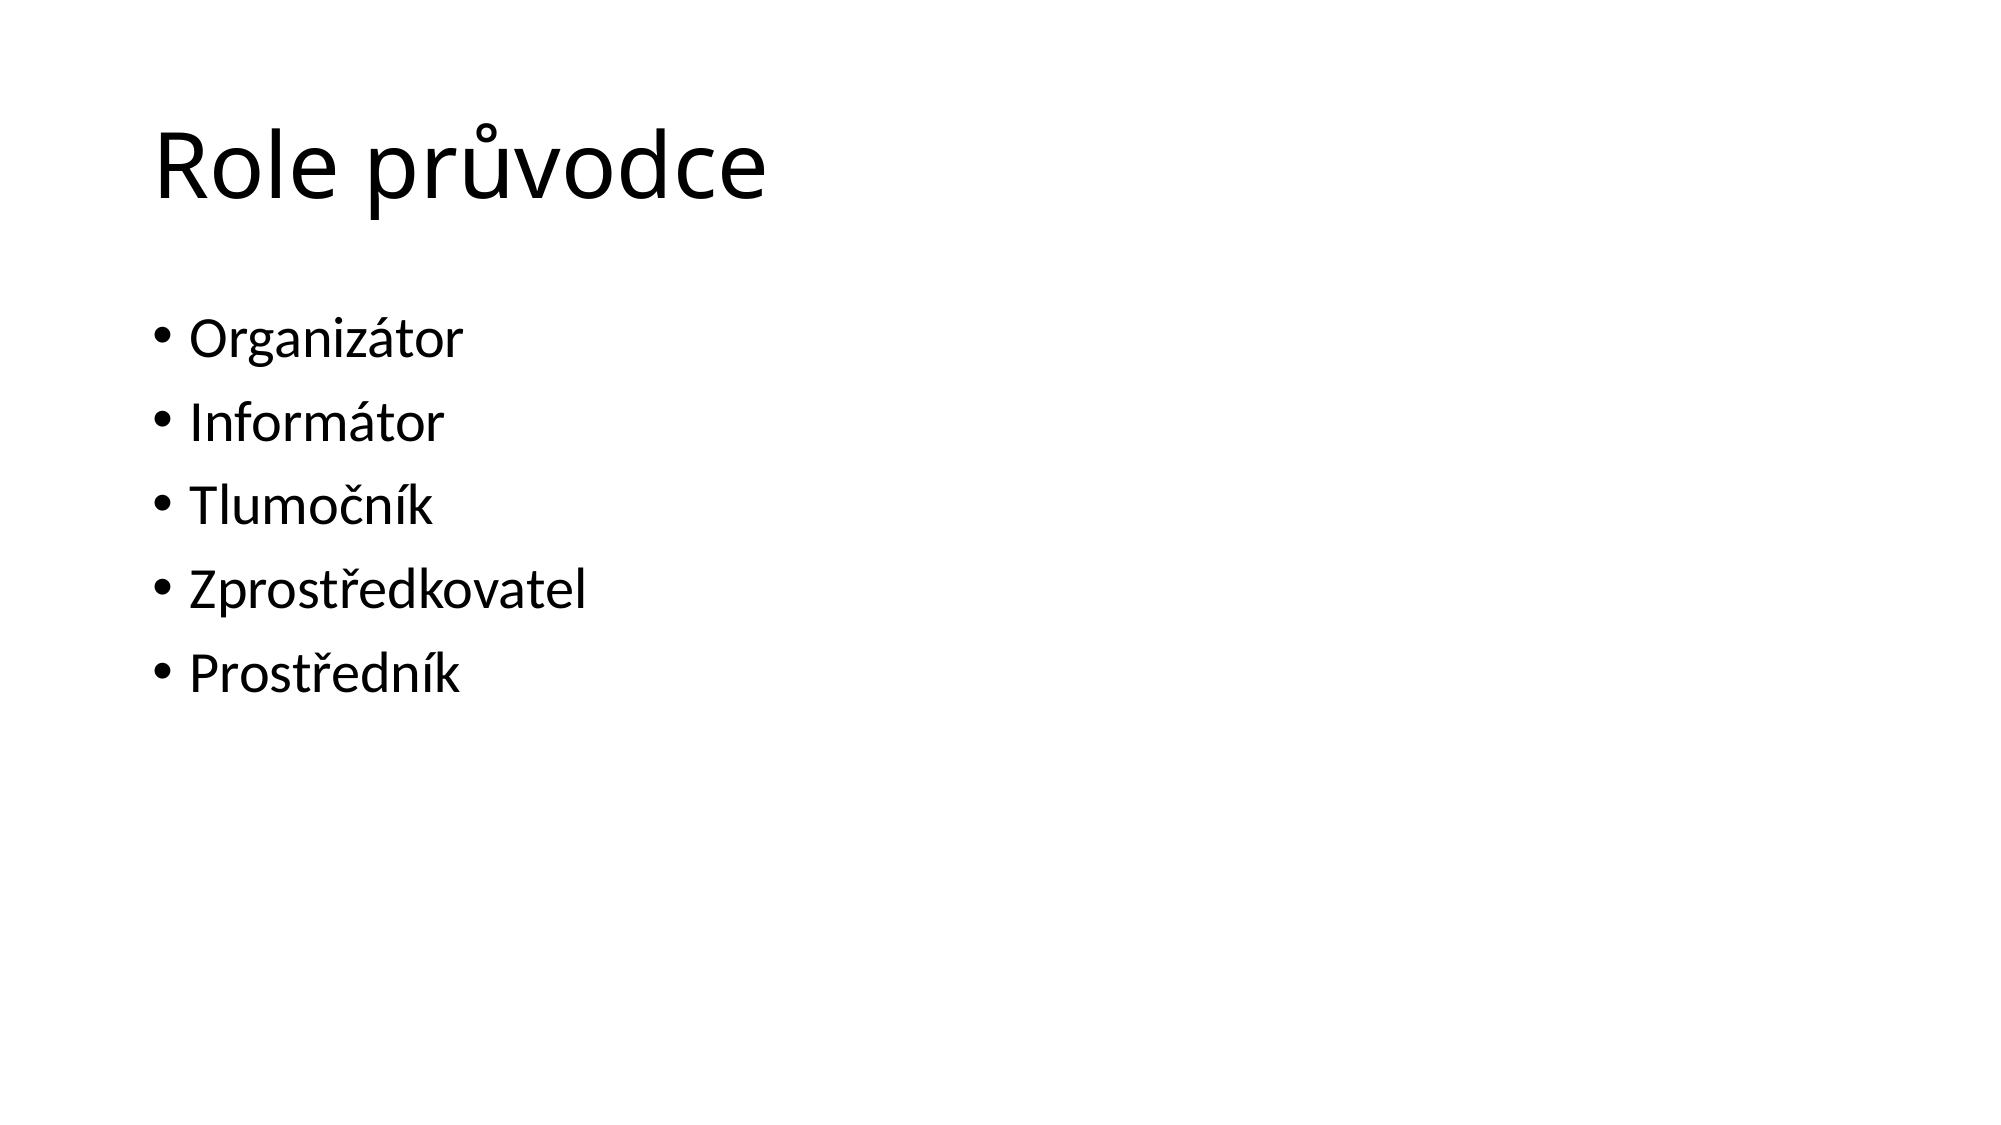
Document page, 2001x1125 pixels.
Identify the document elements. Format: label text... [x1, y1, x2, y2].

list Organizátor Informátor Tlumočník Zprostředkovatel Prostředník [137, 299, 1863, 1014]
title Role průvodce [137, 59, 1863, 278]
